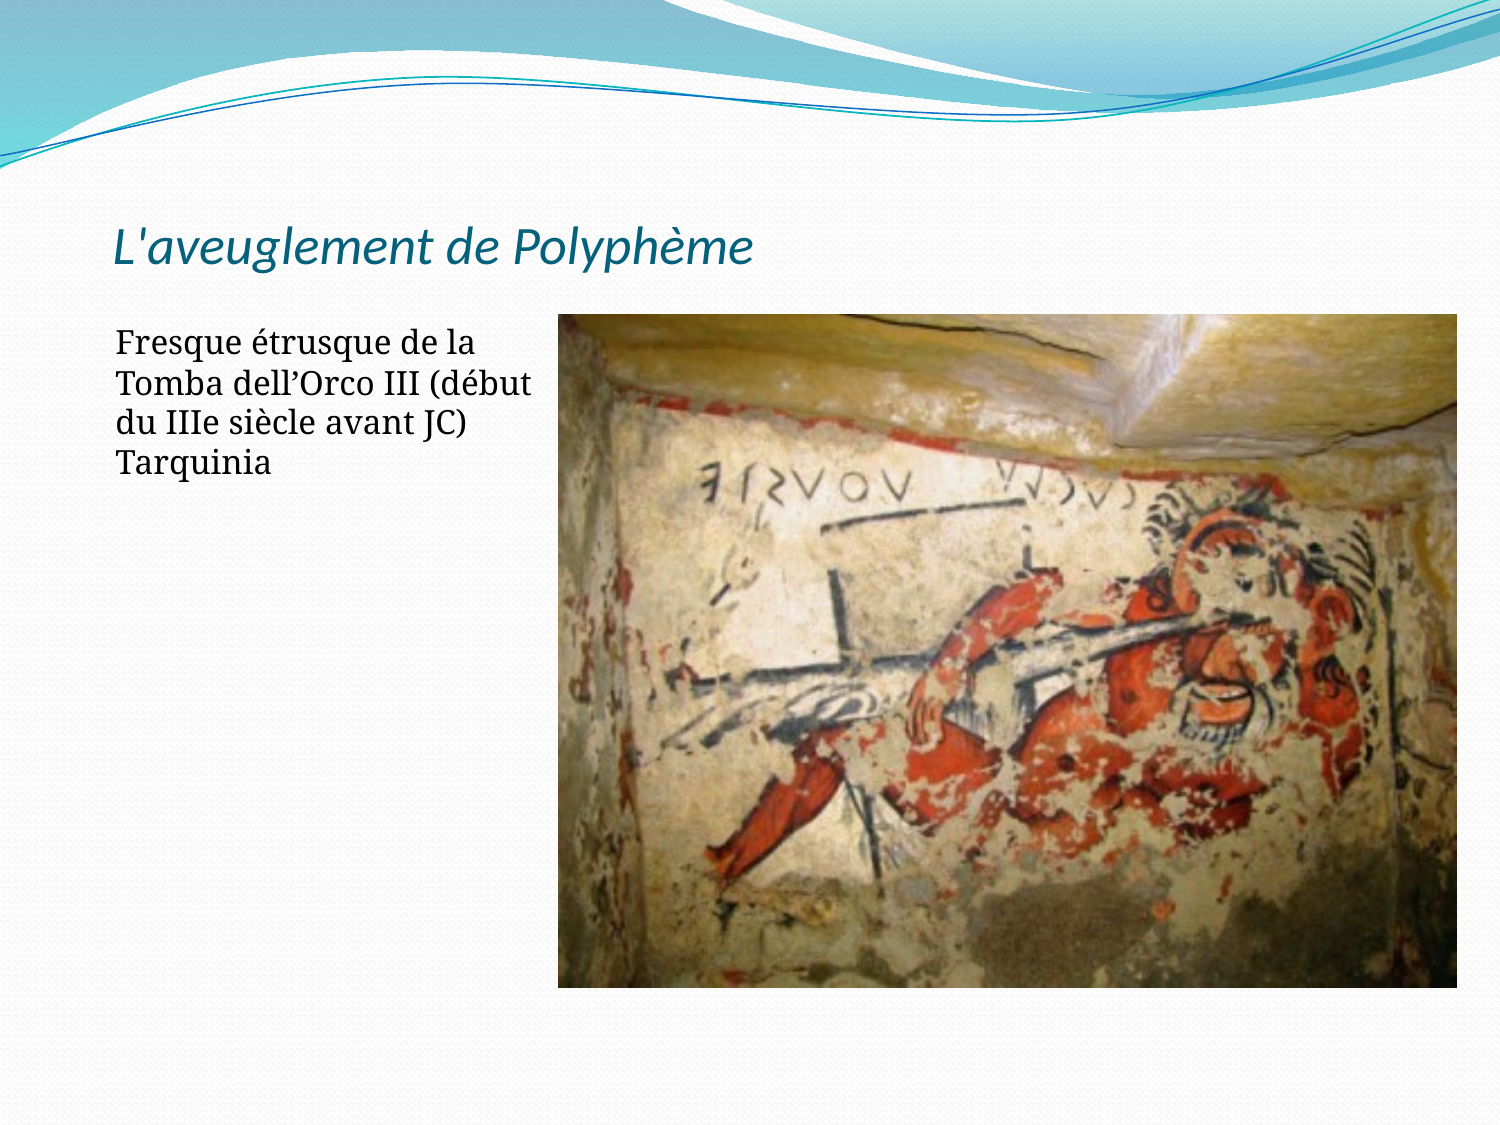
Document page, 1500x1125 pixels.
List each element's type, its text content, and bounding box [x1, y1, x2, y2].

title L'aveuglement de Polyphème [112, 84, 963, 275]
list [557, 314, 1457, 988]
list Fresque étrusque de la Tomba dell’Orco III (début du IIIe siècle avant JC) Tarquinia [112, 314, 550, 1025]
